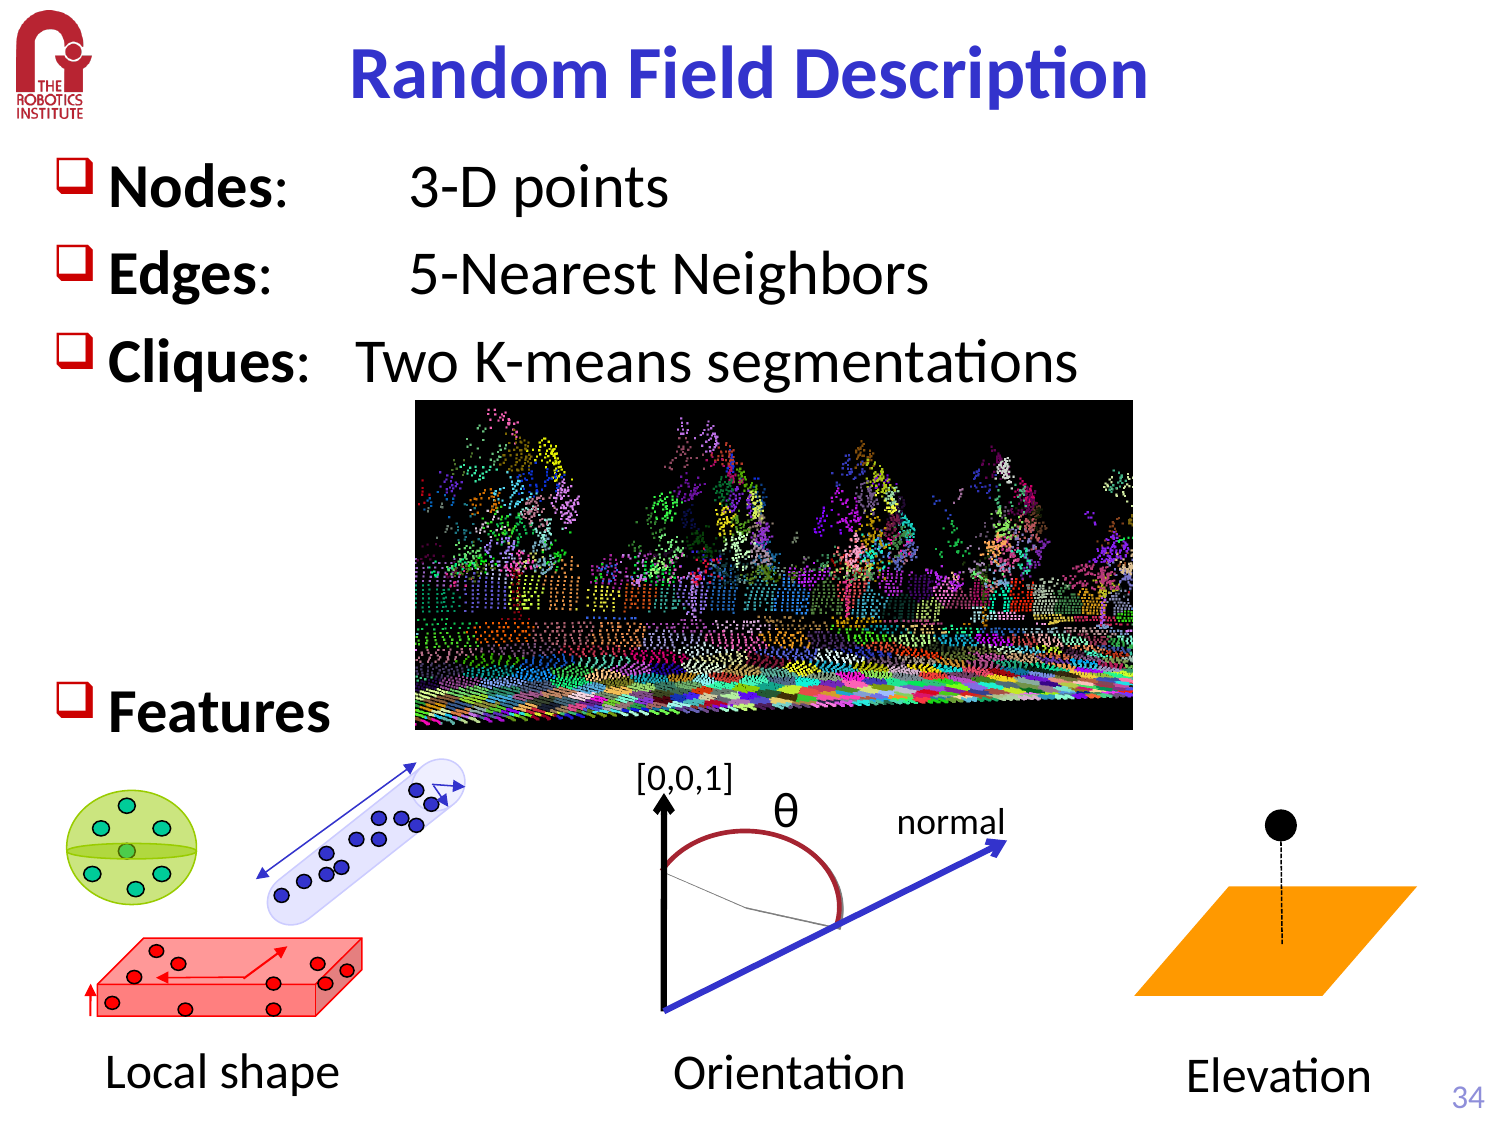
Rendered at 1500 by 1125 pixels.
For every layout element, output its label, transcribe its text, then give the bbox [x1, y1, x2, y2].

text_box Elevation [1127, 1035, 1430, 1111]
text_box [1134, 809, 1418, 997]
text_box Orientation [638, 1032, 941, 1107]
title Random Field Description [112, 24, 1388, 113]
text_box Local shape [71, 1031, 374, 1106]
list Nodes: 3-D points Edges: 5-Nearest Neighbors Cliques: Two K-means segmentations Features [37, 137, 1463, 1076]
slide_number 34 [1422, 1065, 1500, 1125]
picture [16, 10, 92, 119]
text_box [90, 937, 363, 1017]
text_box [620, 745, 1082, 1012]
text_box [245, 764, 487, 904]
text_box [66, 790, 197, 905]
picture [415, 400, 1133, 730]
